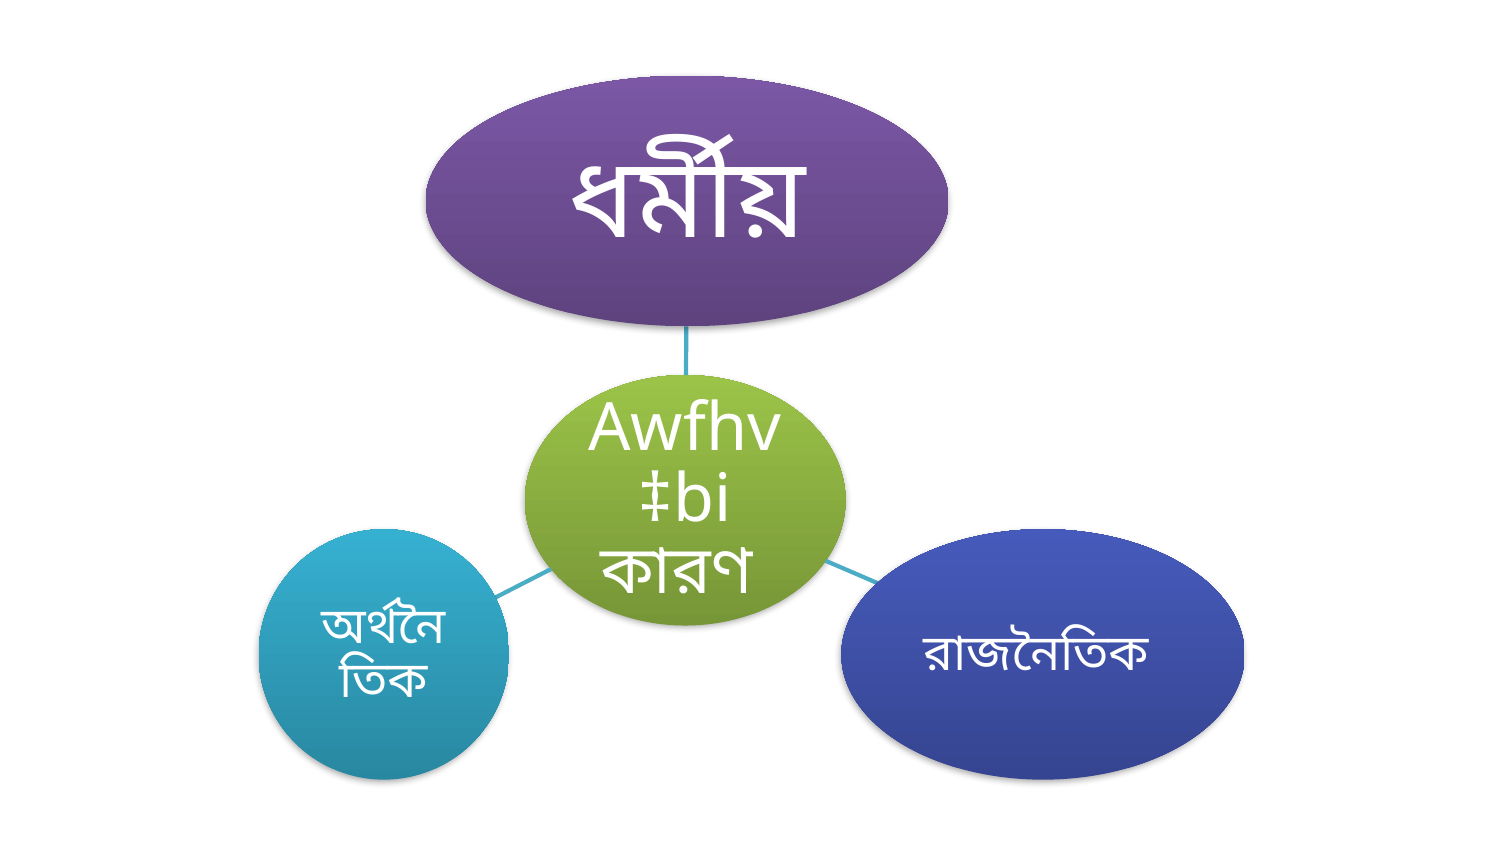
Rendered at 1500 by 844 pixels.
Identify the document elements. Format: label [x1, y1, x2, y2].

text_box [184, 34, 1251, 780]
